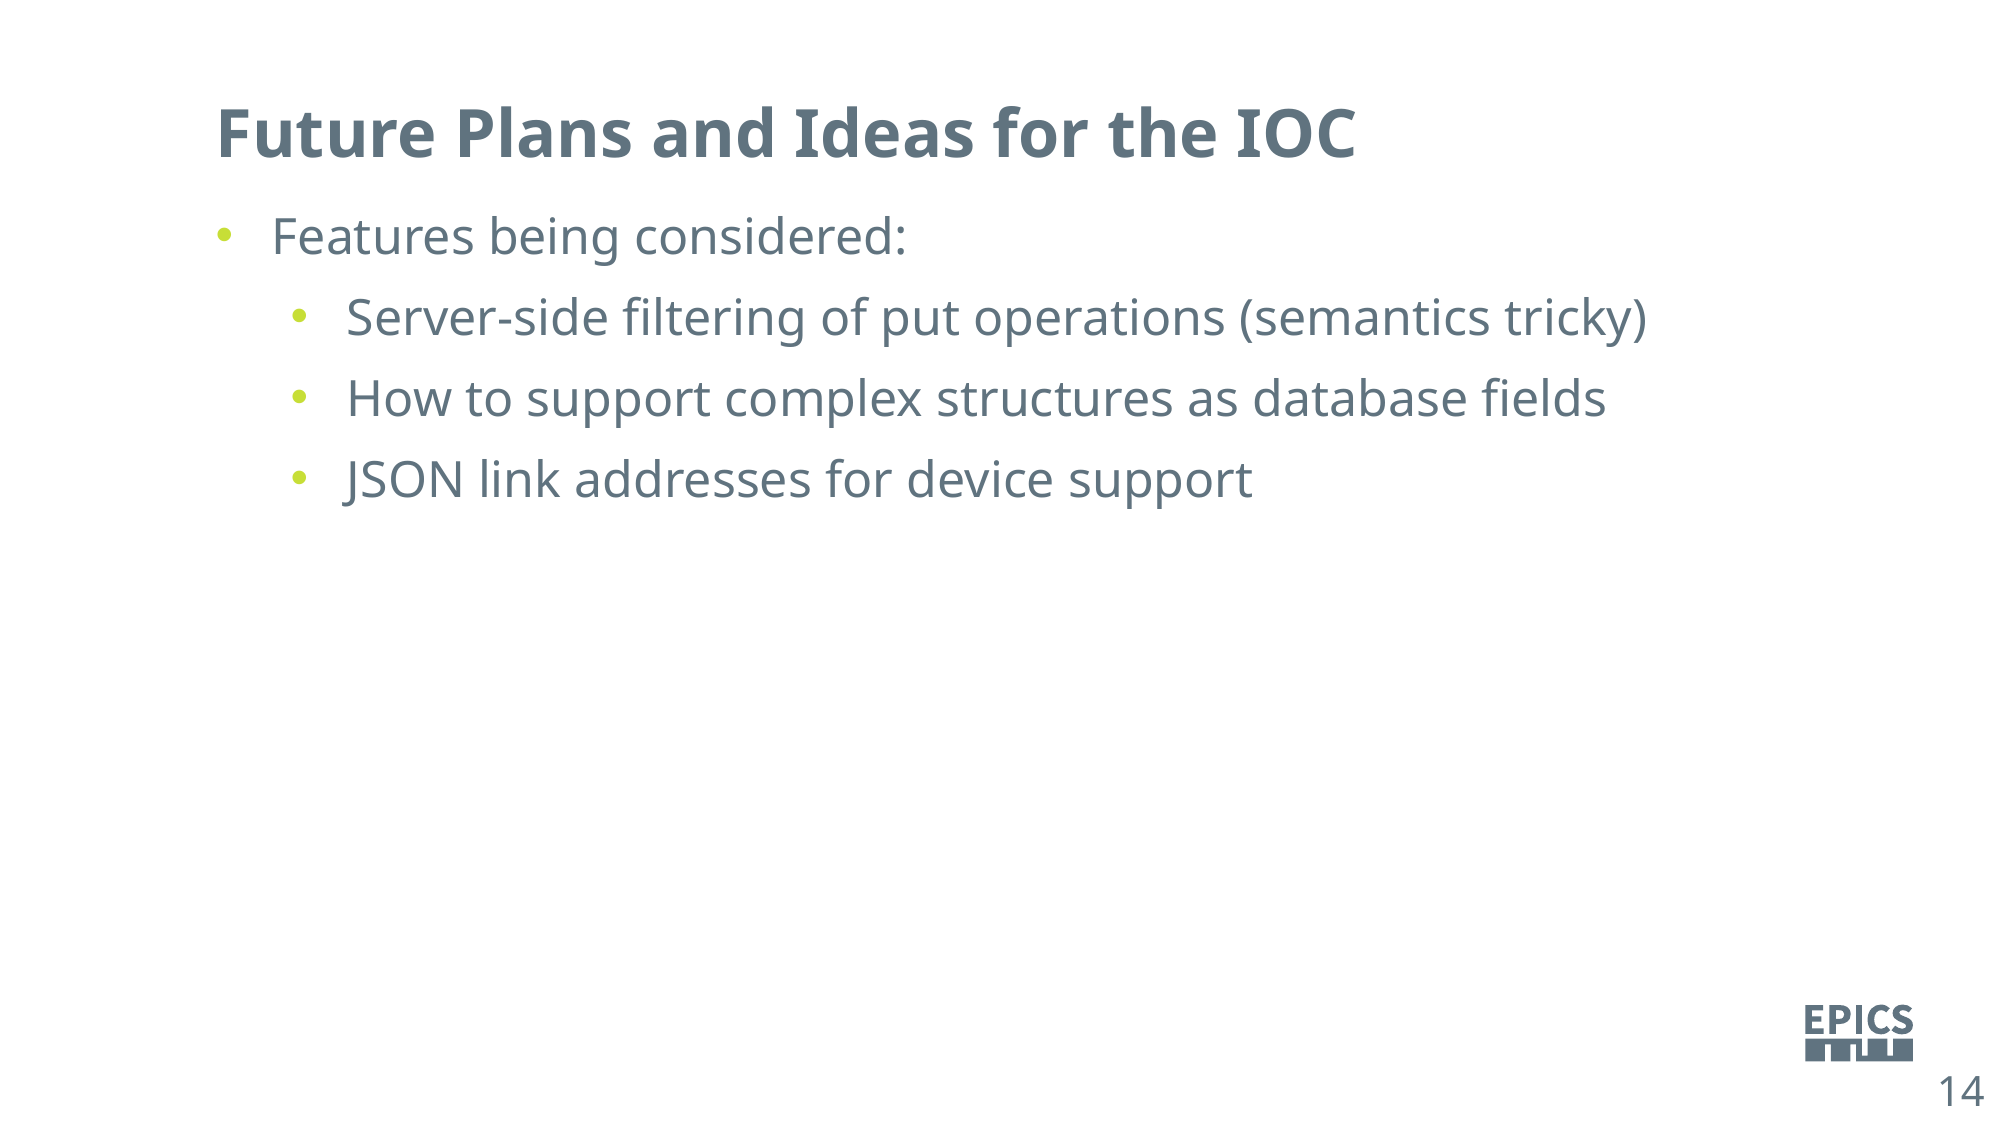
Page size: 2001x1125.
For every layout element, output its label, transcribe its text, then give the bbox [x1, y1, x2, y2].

text_box Future Plans and Ideas for the IOC Features being considered: Server-side filtering of put operations (semantics tricky) How to support complex structures as database fields JSON link addresses for device support [215, 74, 1739, 508]
